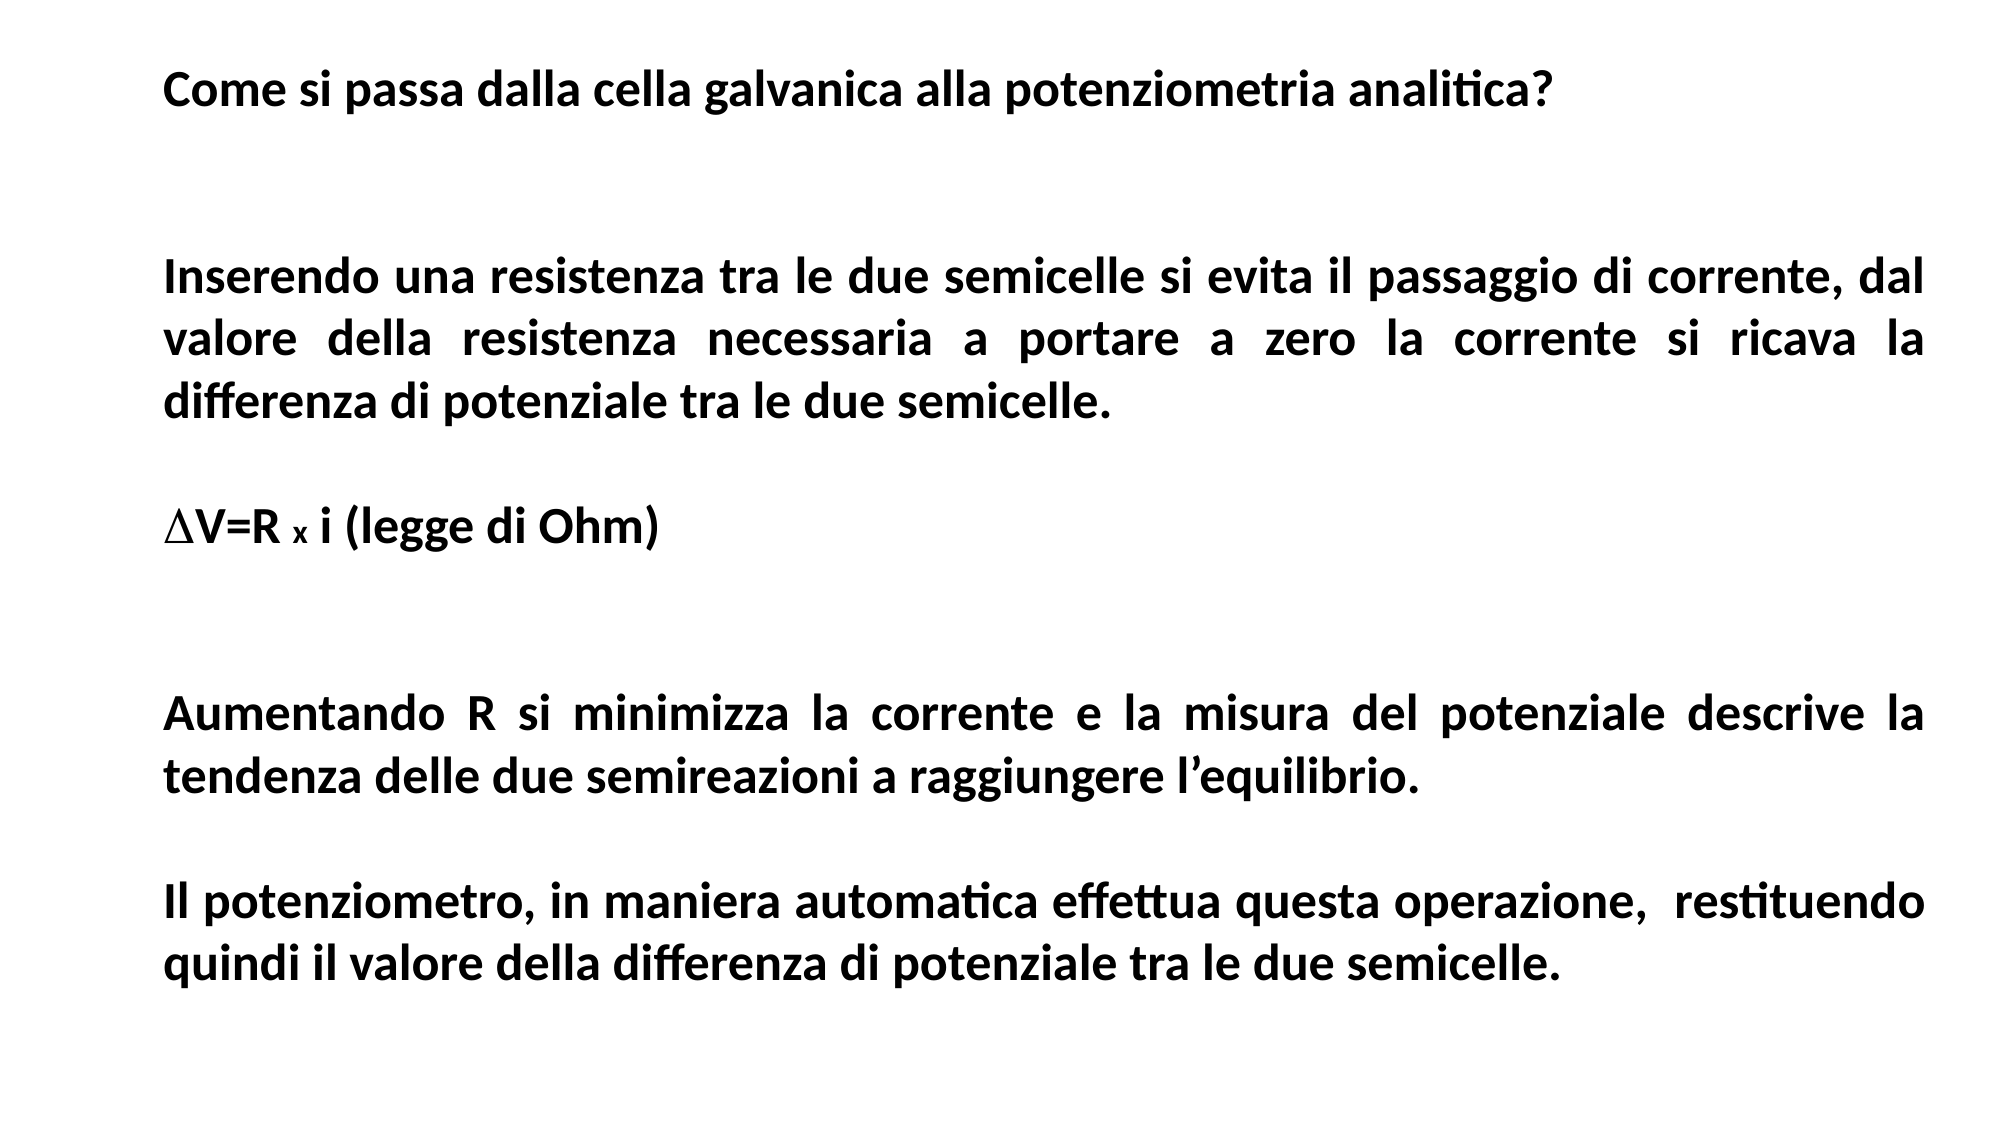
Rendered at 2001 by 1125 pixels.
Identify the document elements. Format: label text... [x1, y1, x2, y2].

text_box Come si passa dalla cella galvanica alla potenziometria analitica? Inserendo una resistenza tra le due semicelle si evita il passaggio di corrente, dal valore della resistenza necessaria a portare a zero la corrente si ricava la differenza di potenziale tra le due semicelle. DV=R x i (legge di Ohm) Aumentando R si minimizza la corrente e la misura del potenziale descrive la tendenza delle due semireazioni a raggiungere l’equilibrio. Il potenziometro, in maniera automatica effettua questa operazione, restituendo quindi il valore della differenza di potenziale tra le due semicelle. [155, 46, 1935, 999]
